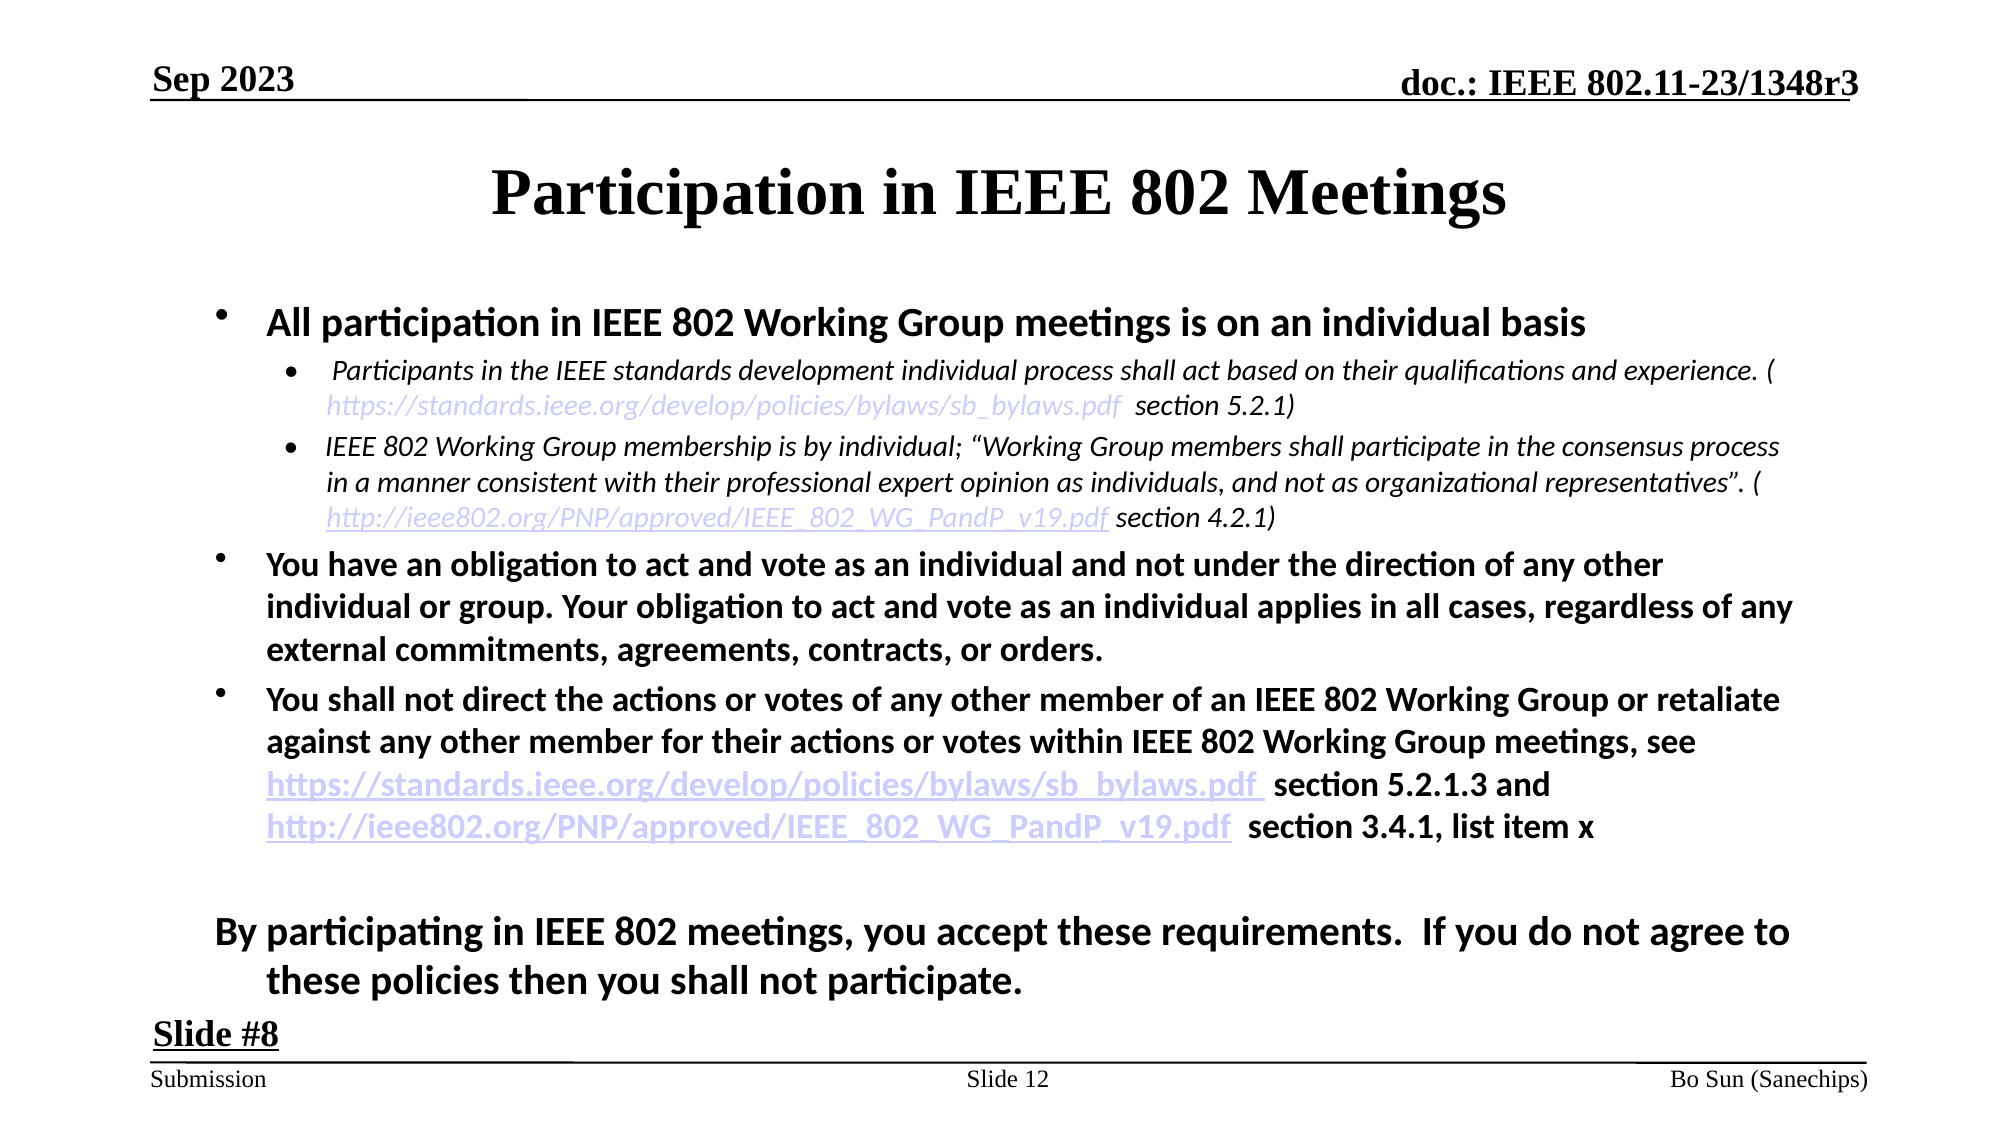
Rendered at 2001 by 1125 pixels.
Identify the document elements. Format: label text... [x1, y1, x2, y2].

text_box Participation in IEEE 802 Meetings [362, 100, 1638, 276]
text_box All participation in IEEE 802 Working Group meetings is on an individual basis • Participants in the IEEE standards development individual process shall act based on their qualifications and experience. (https://standards.ieee.org/develop/policies/bylaws/sb_bylaws.pdf section 5.2.1) • IEEE 802 Working Group membership is by individual; “Working Group members shall participate in the consensus process in a manner consistent with their professional expert opinion as individuals, and not as organizational representatives”. (http://ieee802.org/PNP/approved/IEEE_802_WG_PandP_v19.pdf section 4.2.1) You have an obligation to act and vote as an individual and not under the direction of any other individual or group. Your obligation to act and vote as an individual applies in all cases, regardless of any external commitments, agreements, contracts, or orders. You shall not direct the actions or votes of any other member of an IEEE 802 Working Group or retaliate against any other member for their actions or votes within IEEE 802 Working Group meetings, see https://standards.ieee.org/develop/policies/bylaws/sb_bylaws.pdf section 5.2.1.3 and http://ieee802.org/PNP/approved/IEEE_802_WG_PandP_v19.pdf section 3.4.1, list item x By participating in IEEE 802 meetings, you accept these requirements. If you do not agree to these policies then you shall not participate. [200, 287, 1813, 1025]
slide_number Slide 12 [949, 1061, 1067, 1123]
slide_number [152, 54, 563, 100]
footer Bo Sun (Sanechips) [1171, 1061, 1869, 1093]
text_box Slide #8 [138, 1001, 295, 1062]
